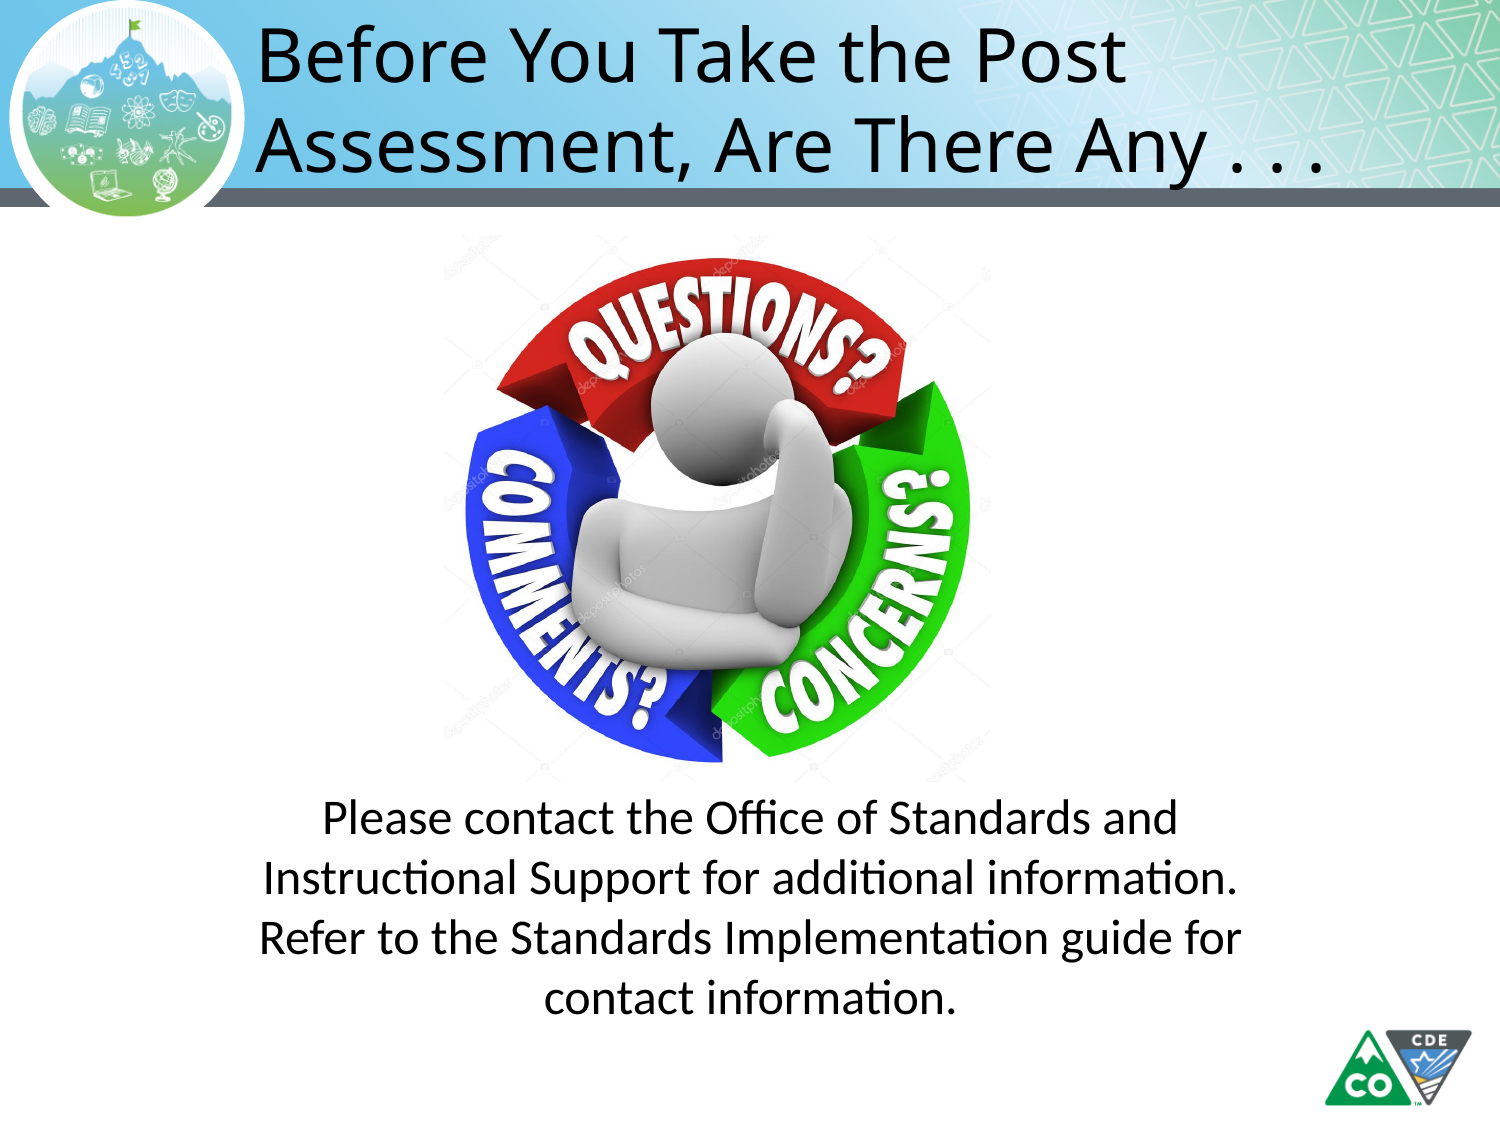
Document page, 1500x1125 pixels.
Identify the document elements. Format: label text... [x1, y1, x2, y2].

picture [443, 234, 991, 783]
title Before You Take the Post Assessment, Are There Any . . . [255, 7, 1473, 180]
picture [0, 0, 9, 207]
text_box Please contact the Office of Standards and Instructional Support for additional information. Refer to the Standards Implementation guide for contact information. [235, 769, 1267, 1077]
picture [1312, 1021, 1482, 1113]
picture [245, 0, 1500, 207]
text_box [9, 0, 245, 236]
